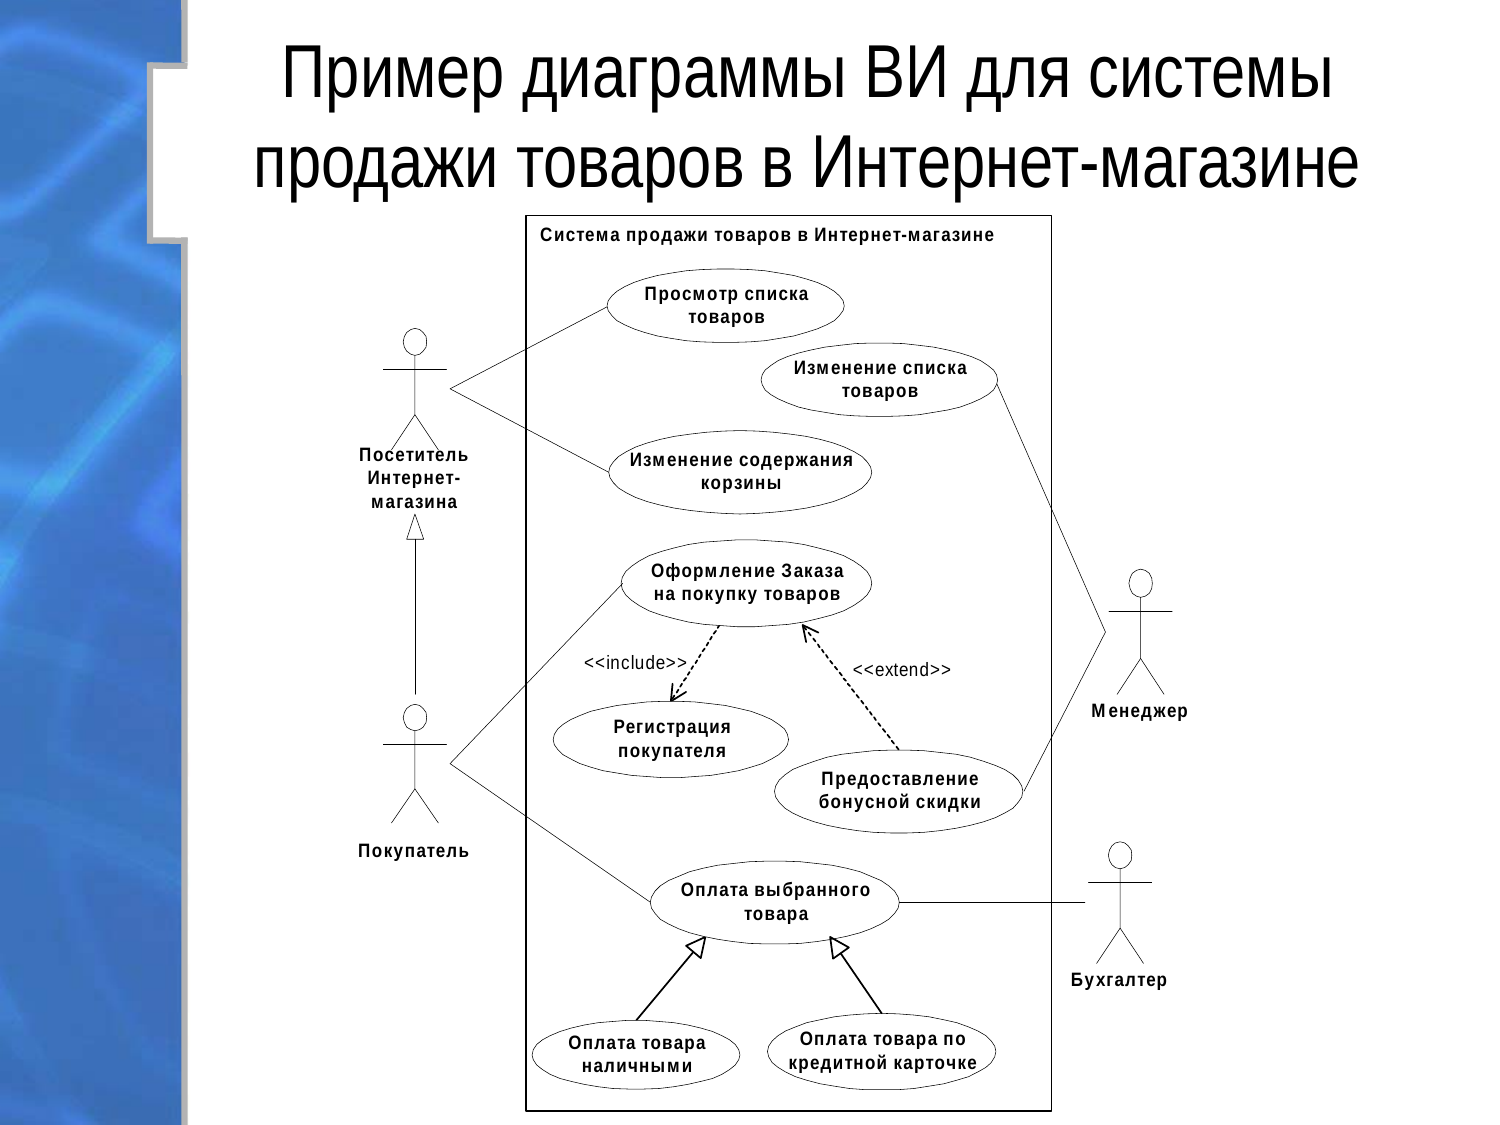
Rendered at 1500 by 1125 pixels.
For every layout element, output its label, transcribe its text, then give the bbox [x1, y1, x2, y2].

picture [0, 0, 181, 1125]
picture [188, 0, 1500, 1125]
title Пример диаграммы ВИ для системы продажи товаров в Интернет-магазине [183, 19, 1434, 207]
